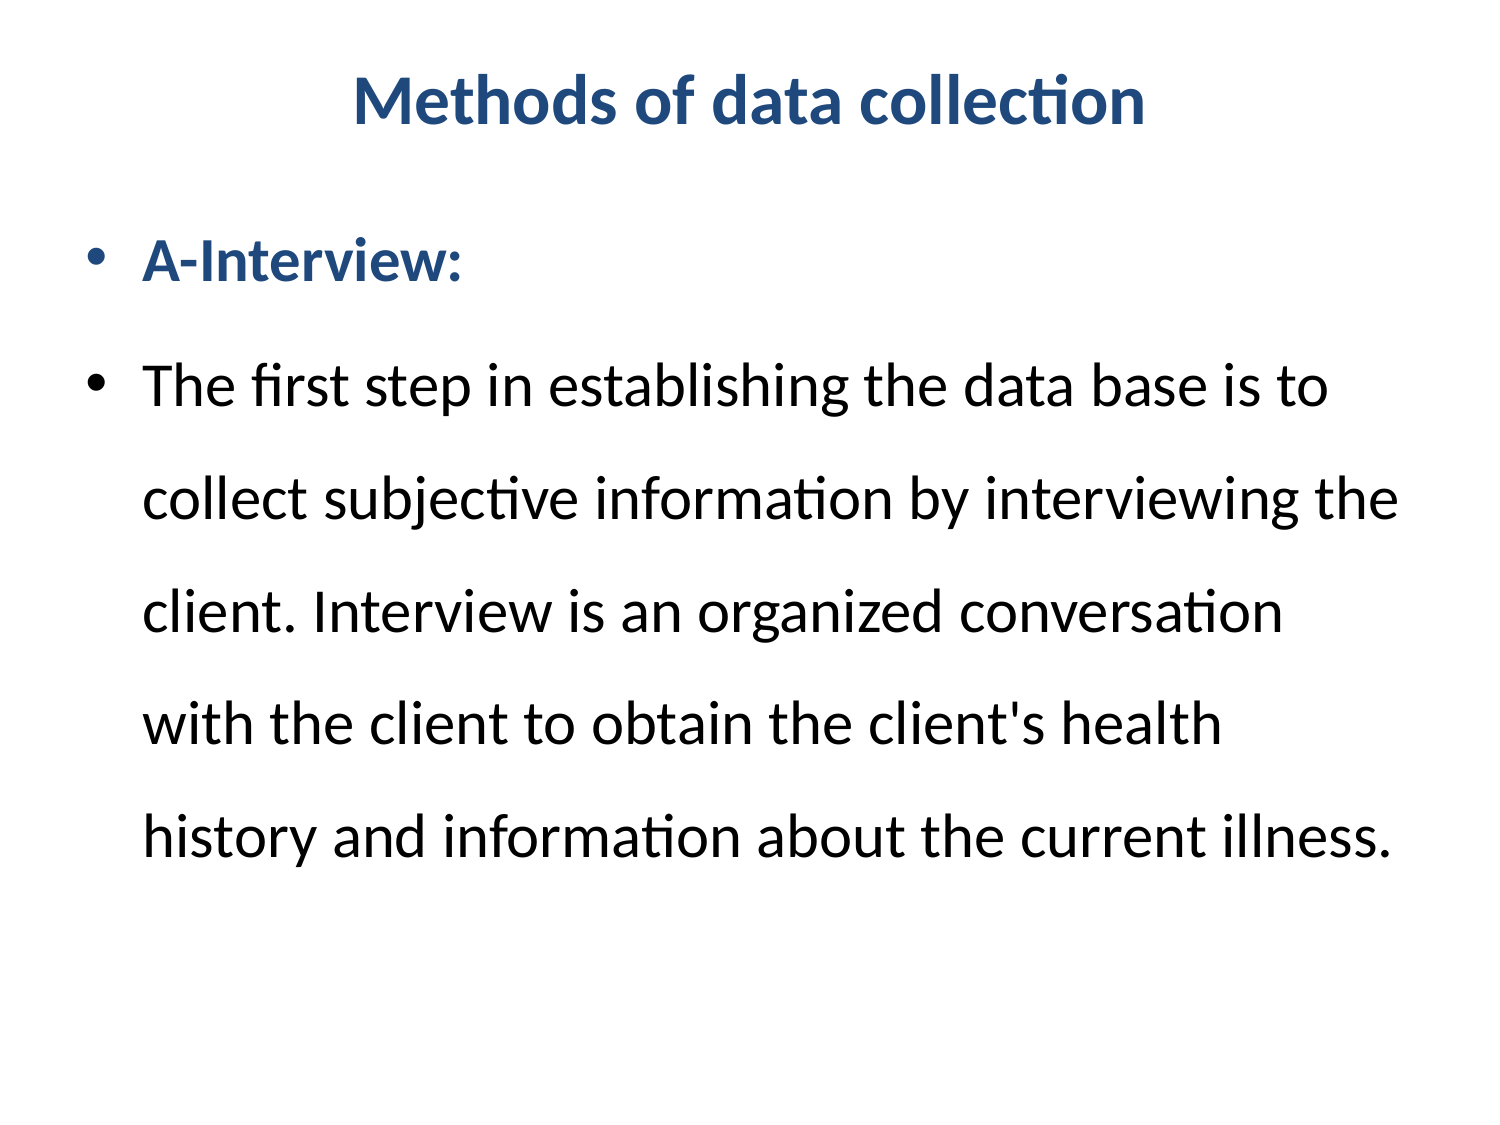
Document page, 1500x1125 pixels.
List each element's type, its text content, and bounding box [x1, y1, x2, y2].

title Methods of data collection [75, 45, 1425, 233]
list A-Interview: The first step in establishing the data base is to collect subjective information by interviewing the client. Interview is an organized conversation with the client to obtain the client's health history and information about the current illness. [70, 210, 1421, 954]
